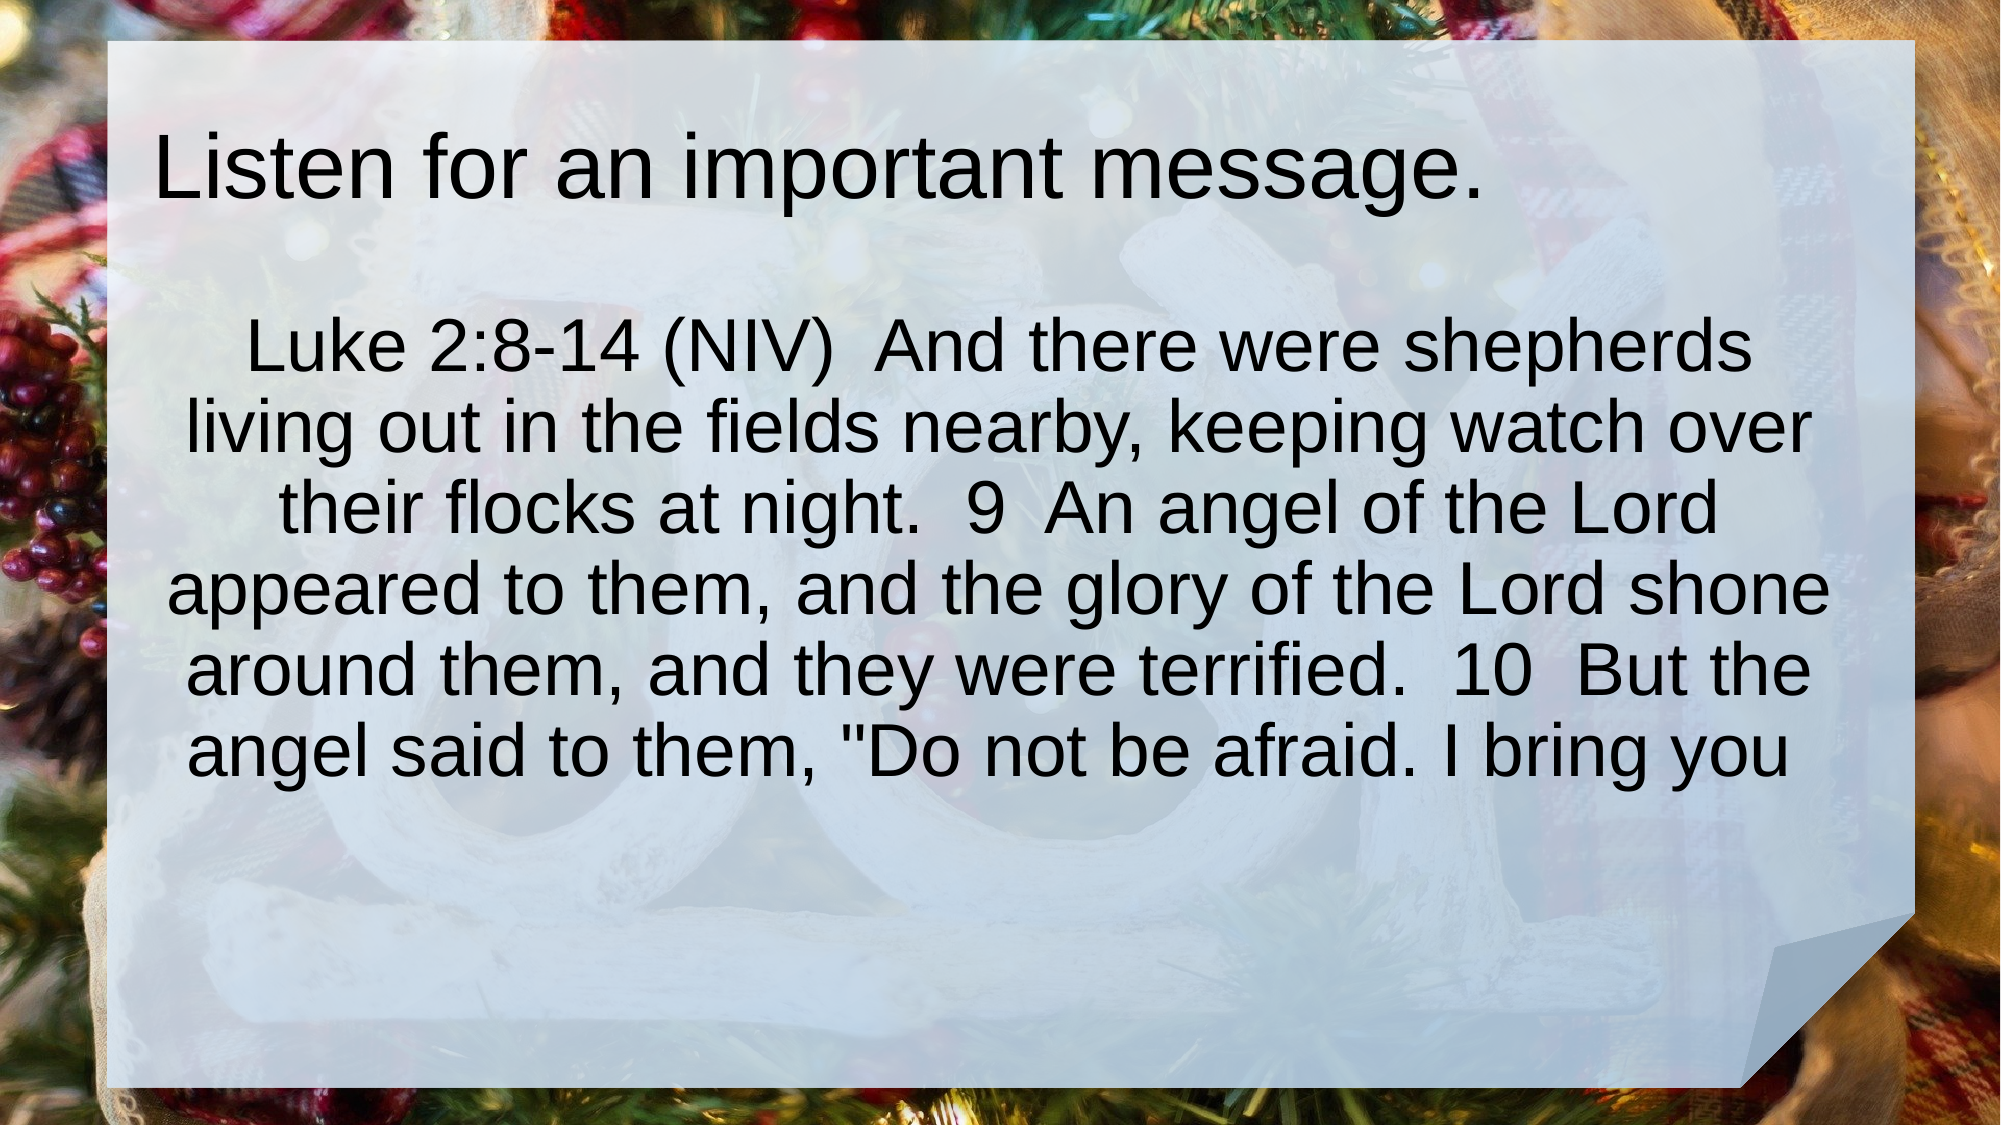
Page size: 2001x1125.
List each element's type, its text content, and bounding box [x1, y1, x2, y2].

picture [0, 0, 2001, 1125]
list Luke 2:8-14 (NIV) And there were shepherds living out in the fields nearby, keeping watch over their flocks at night. 9 An angel of the Lord appeared to them, and the glory of the Lord shone around them, and they were terrified. 10 But the angel said to them, "Do not be afraid. I bring you [137, 299, 1863, 1014]
title Listen for an important message. [137, 59, 1863, 278]
